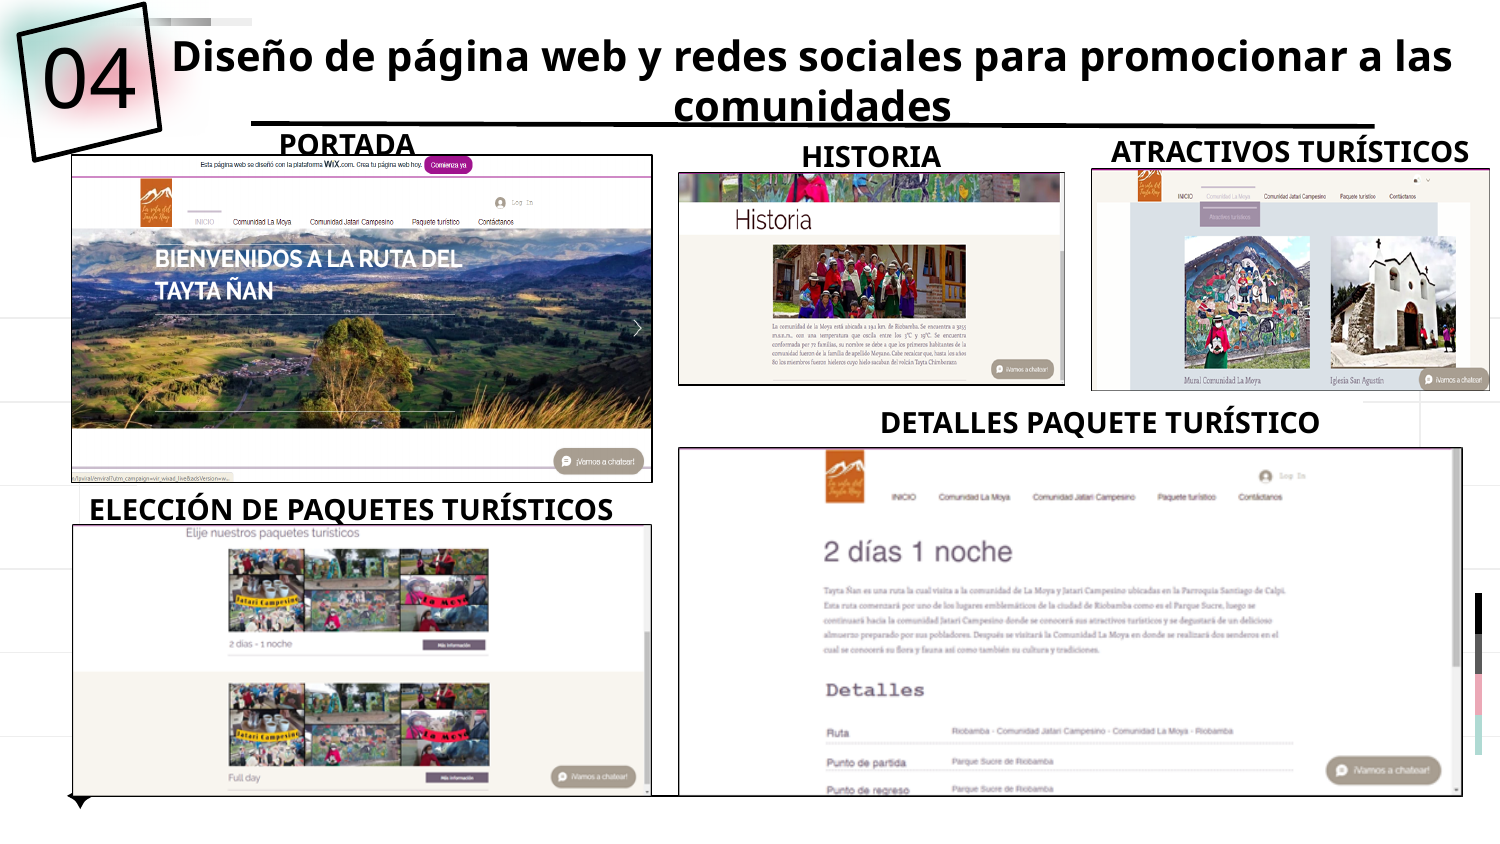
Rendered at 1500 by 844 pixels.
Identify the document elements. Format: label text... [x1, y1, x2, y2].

text_box DETALLES PAQUETE TURÍSTICO [833, 388, 1368, 445]
title Diseño de página web y redes sociales para promocionar a las comunidades [232, 32, 1500, 121]
text_box HISTORIA [604, 135, 1139, 189]
picture [1091, 167, 1490, 391]
picture [72, 523, 652, 797]
picture [677, 446, 1463, 797]
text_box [250, 123, 1375, 127]
picture [677, 172, 1065, 386]
picture [72, 155, 652, 482]
text_box ELECCIÓN DE PAQUETES TURÍSTICOS [51, 475, 652, 541]
text_box PORTADA [231, 111, 467, 154]
text_box ATRACTIVOS TURÍSTICOS [1023, 118, 1500, 184]
picture [0, 0, 227, 148]
